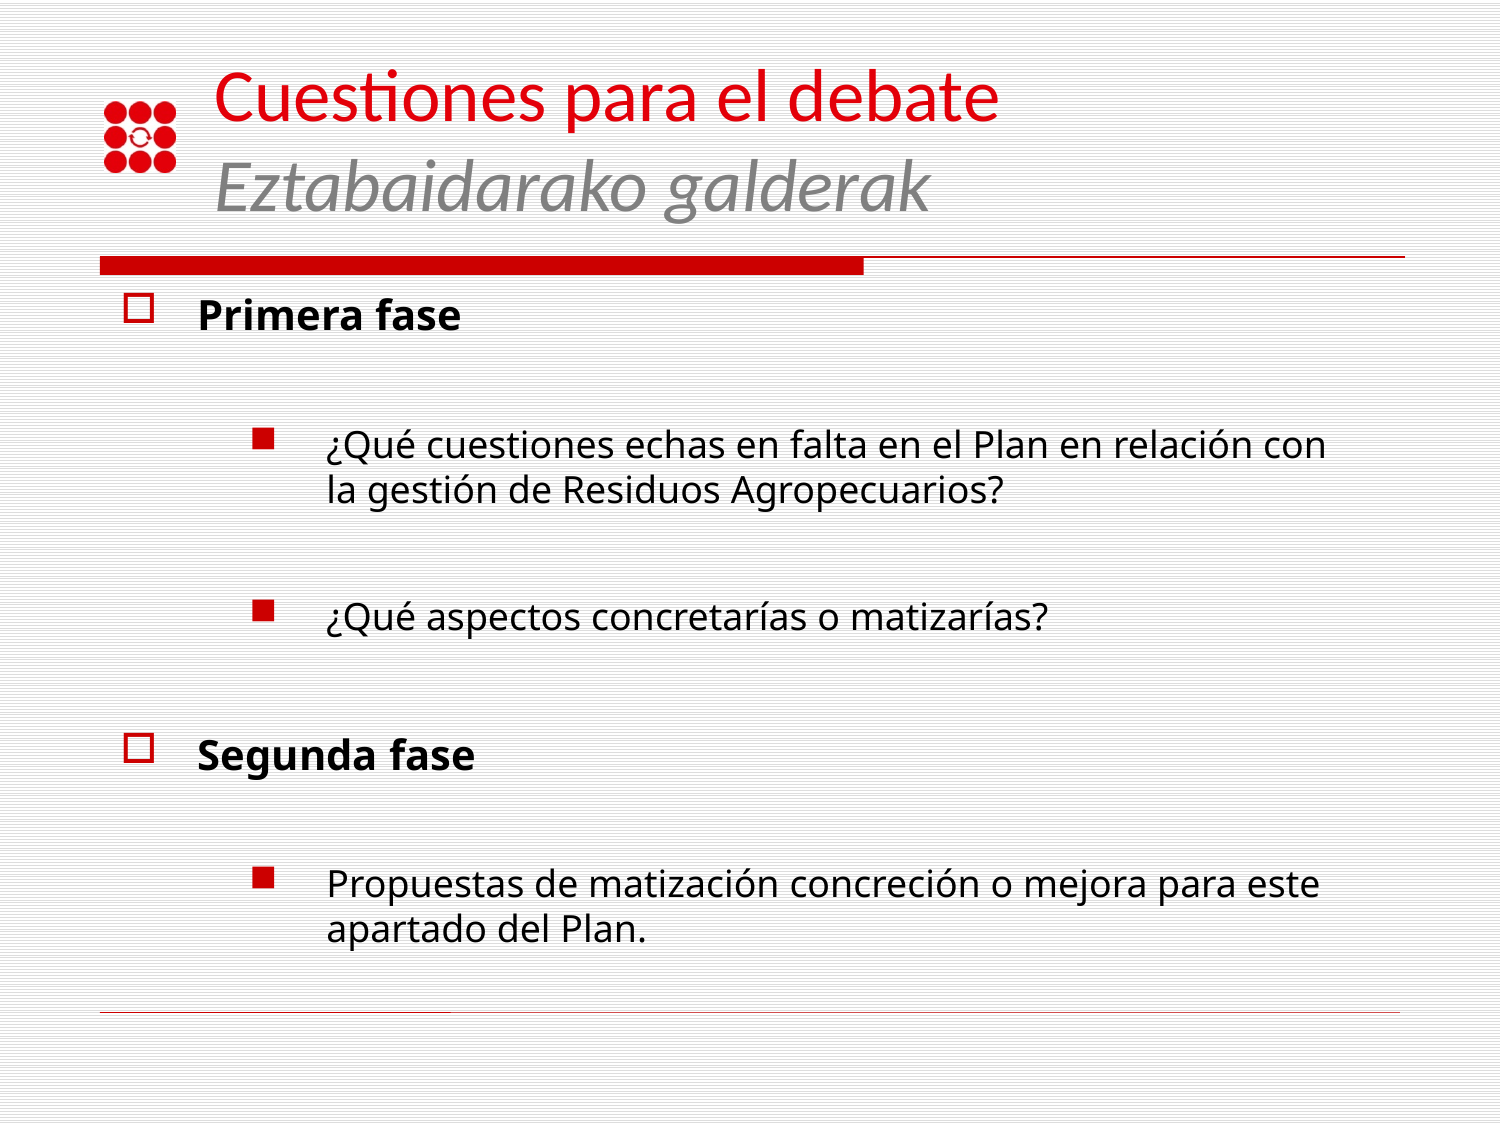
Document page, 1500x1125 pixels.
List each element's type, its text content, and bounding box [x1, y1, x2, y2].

list Primera fase ¿Qué cuestiones echas en falta en el Plan en relación con la gestión de Residuos Agropecuarios? ¿Qué aspectos concretarías o matizarías? Segunda fase Propuestas de matización concreción o mejora para este apartado del Plan. [105, 281, 1372, 1020]
picture [104, 101, 176, 174]
title Cuestiones para el debate Eztabaidarako galderak [198, 58, 1278, 235]
